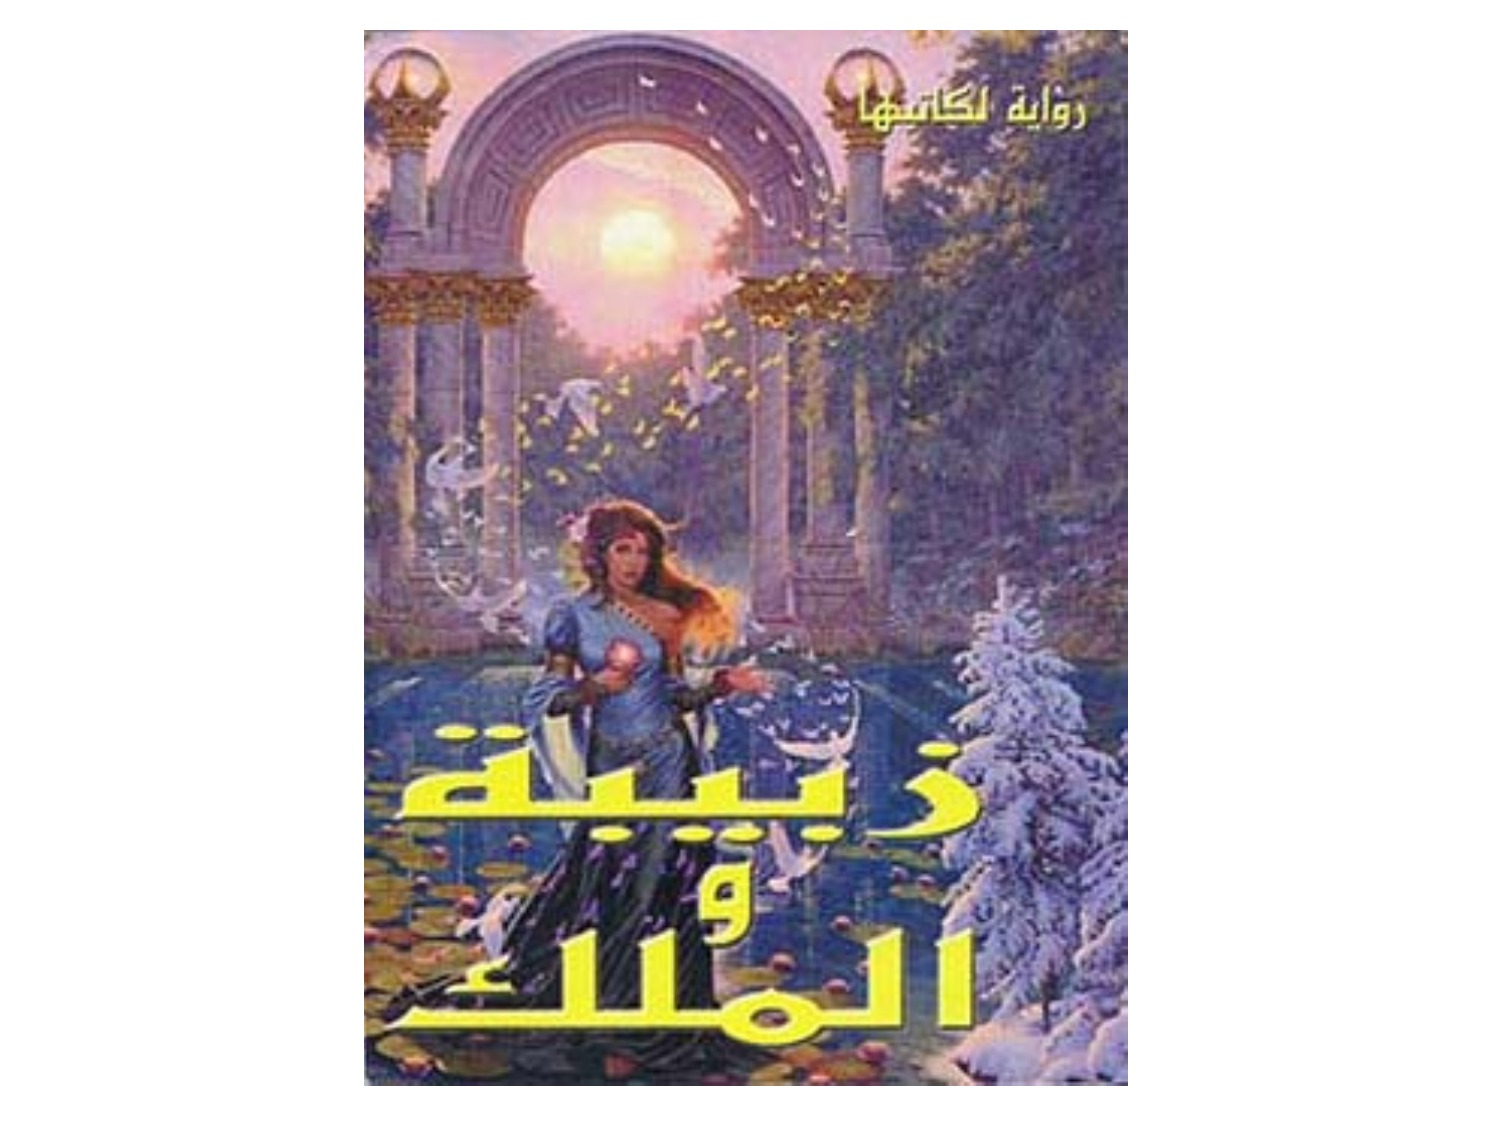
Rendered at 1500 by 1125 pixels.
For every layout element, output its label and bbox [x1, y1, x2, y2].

picture [364, 30, 1128, 1087]
